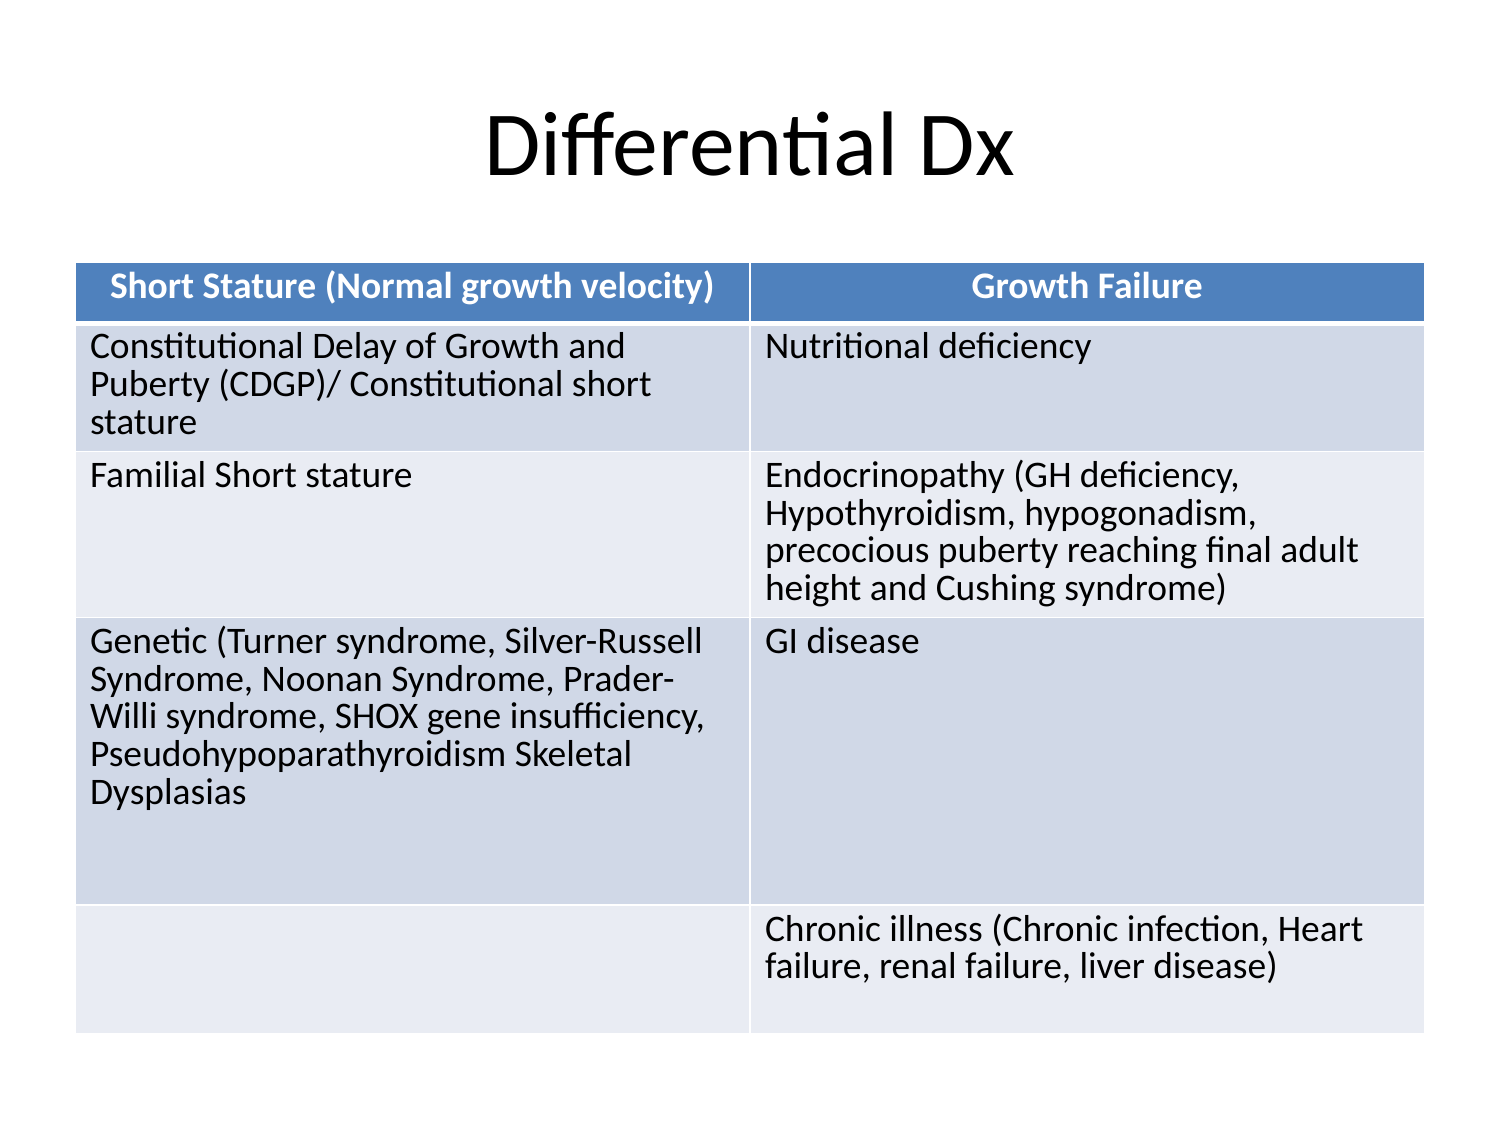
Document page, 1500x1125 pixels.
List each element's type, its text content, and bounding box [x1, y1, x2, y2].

table_cell Constitutional Delay of Growth and Puberty (CDGP)/ Constitutional short stature [76, 326, 749, 451]
table_cell Familial Short stature [76, 452, 749, 617]
table_header Growth Failure [751, 263, 1424, 321]
table_cell Endocrinopathy (GH deficiency, Hypothyroidism, hypogonadism, precocious puberty reaching final adult height and Cushing syndrome) [751, 452, 1424, 617]
table_cell Chronic illness (Chronic infection, Heart failure, renal failure, liver disease) [751, 906, 1424, 1033]
table_cell Genetic (Turner syndrome, Silver-Russell Syndrome, Noonan Syndrome, Prader-Willi syndrome, SHOX gene insufficiency, Pseudohypoparathyroidism Skeletal Dysplasias [76, 618, 749, 904]
table_header Short Stature (Normal growth velocity) [76, 263, 749, 321]
table_cell GI disease [751, 618, 1424, 904]
title Differential Dx [75, 45, 1425, 233]
table_cell Nutritional deficiency [751, 326, 1424, 451]
table_cell [76, 906, 749, 1033]
